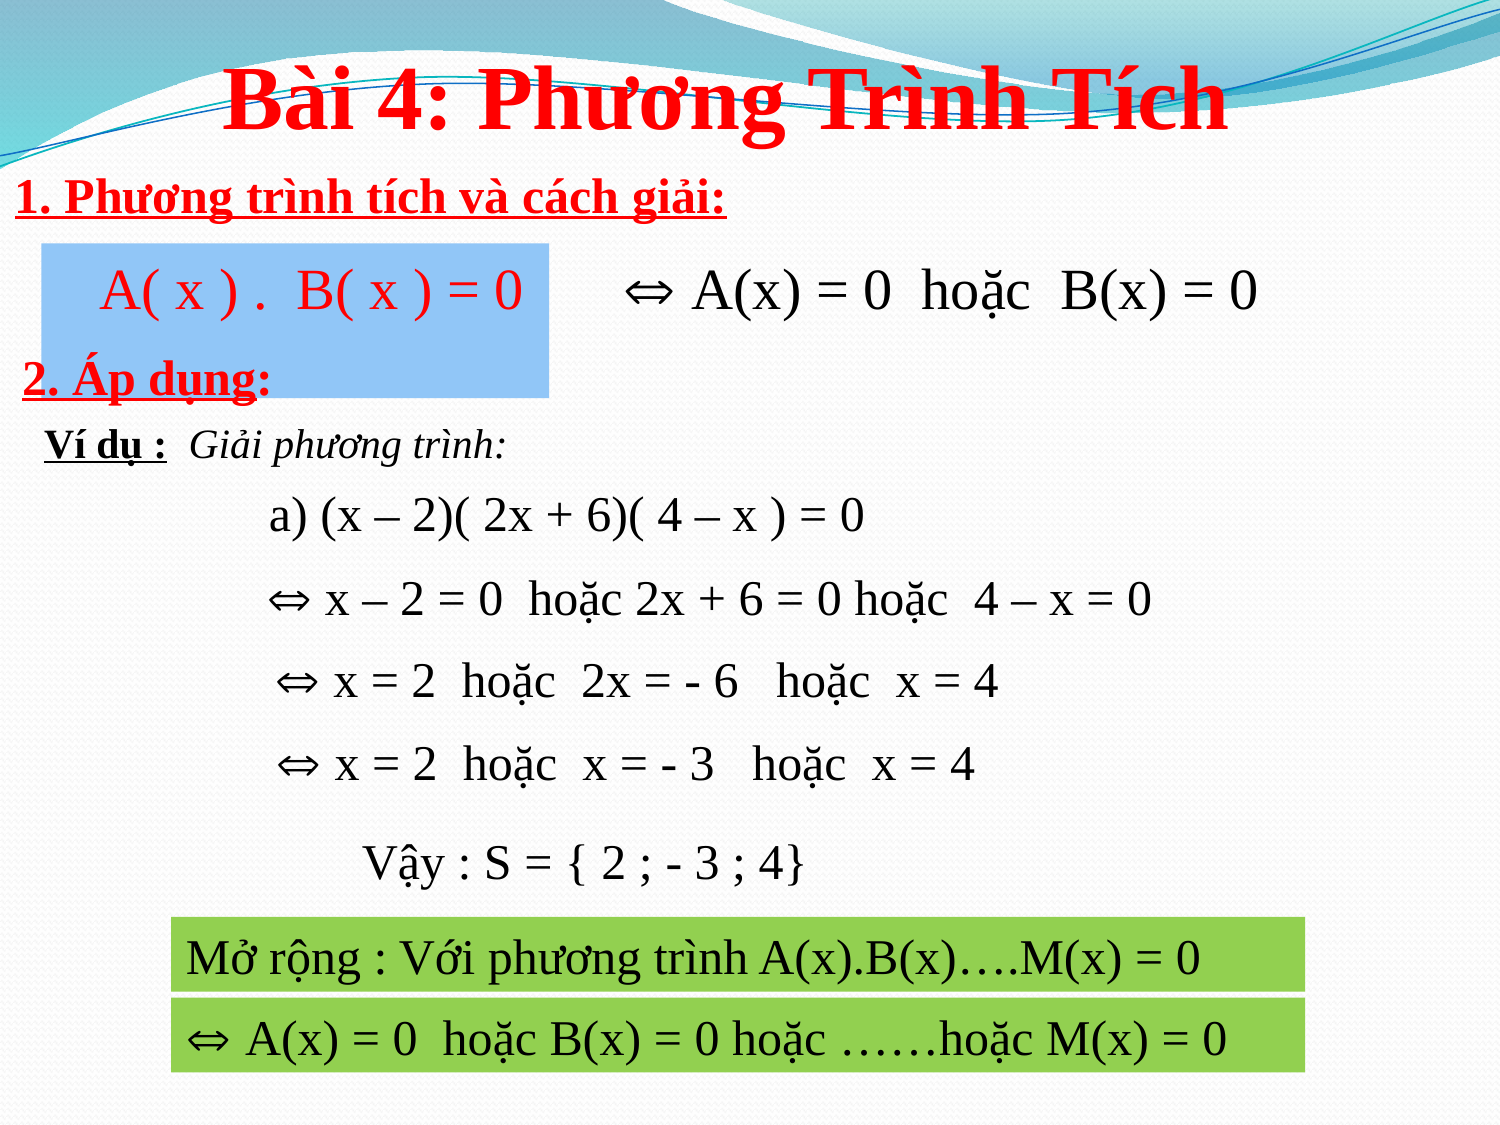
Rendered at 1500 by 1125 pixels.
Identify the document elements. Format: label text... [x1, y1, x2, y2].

text_box  A(x) = 0 hoặc B(x) = 0 [608, 243, 1424, 329]
text_box  x = 2 hoặc 2x = - 6 hoặc x = 4 [259, 640, 1078, 715]
text_box  A(x) = 0 hoặc B(x) = 0 hoặc ……hoặc M(x) = 0 [171, 997, 1306, 1073]
text_box 2. Áp dụng: [7, 338, 302, 413]
text_box a) (x – 2)( 2x + 6)( 4 – x ) = 0 [254, 474, 893, 550]
text_box Ví dụ : Giải phương trình: [29, 408, 574, 474]
text_box Bài 4: Phương Trình Tích [147, 30, 1329, 138]
text_box Mở rộng : Với phương trình A(x).B(x)….M(x) = 0 [171, 916, 1306, 992]
text_box  x = 2 hoặc x = - 3 hoặc x = 4 [260, 722, 1079, 798]
text_box 1. Phương trình tích và cách giải: [0, 155, 774, 231]
text_box A( x ) . B( x ) = 0 [41, 243, 550, 399]
text_box Vậy : S = { 2 ; - 3 ; 4} [336, 822, 880, 897]
text_box  x – 2 = 0 hoặc 2x + 6 = 0 hoặc 4 – x = 0 [251, 557, 1211, 633]
